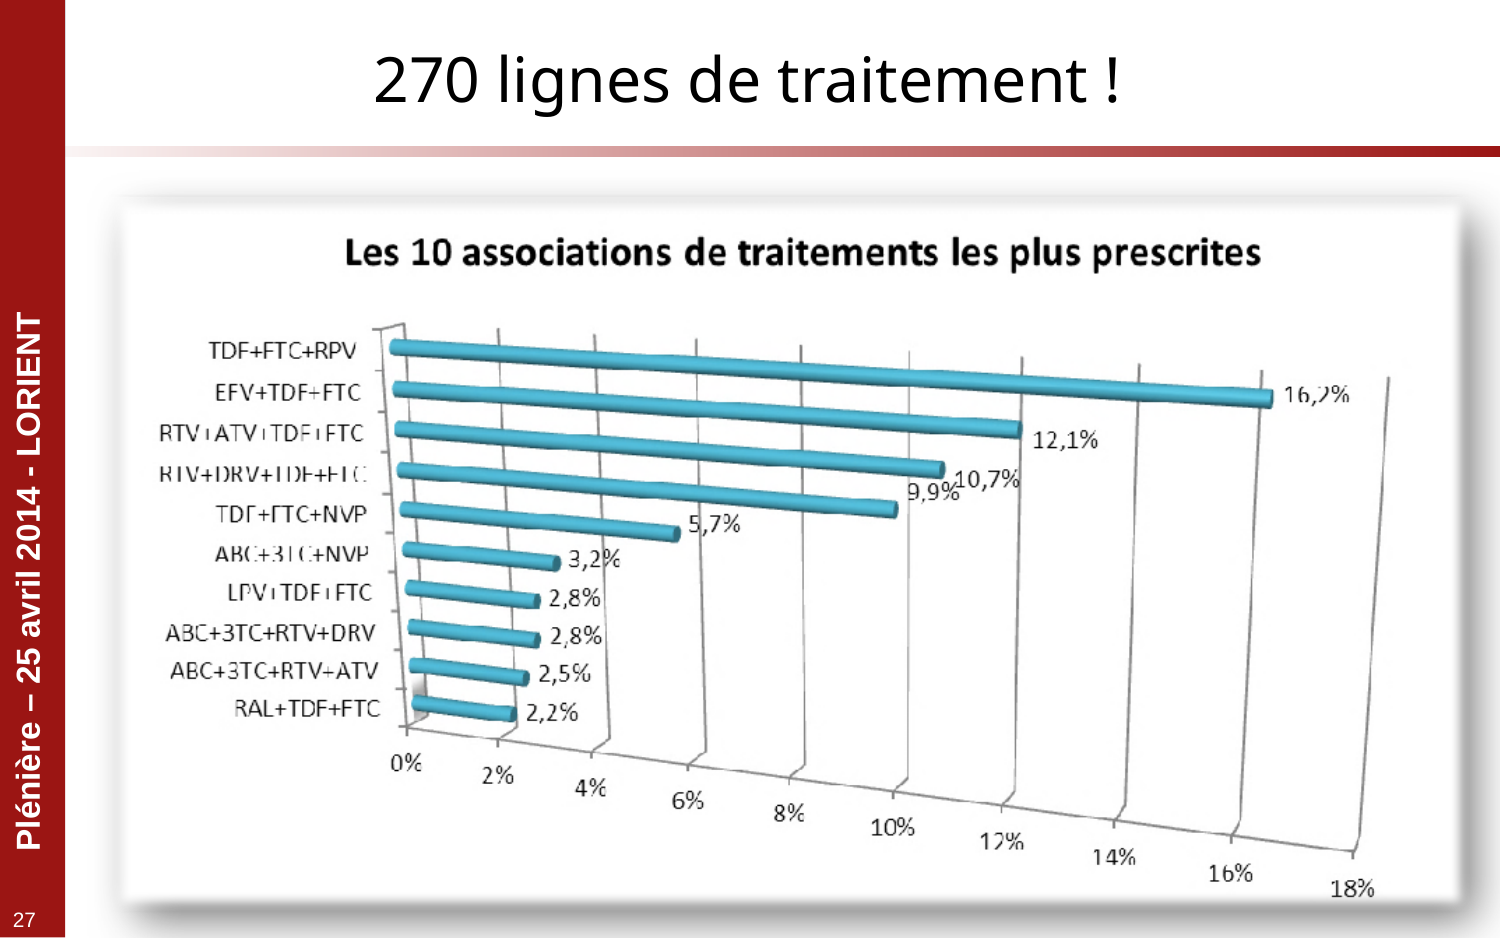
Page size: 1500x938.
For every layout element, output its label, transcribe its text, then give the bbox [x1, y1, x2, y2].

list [110, 194, 1469, 914]
title 270 lignes de traitement ! [109, 23, 1387, 133]
